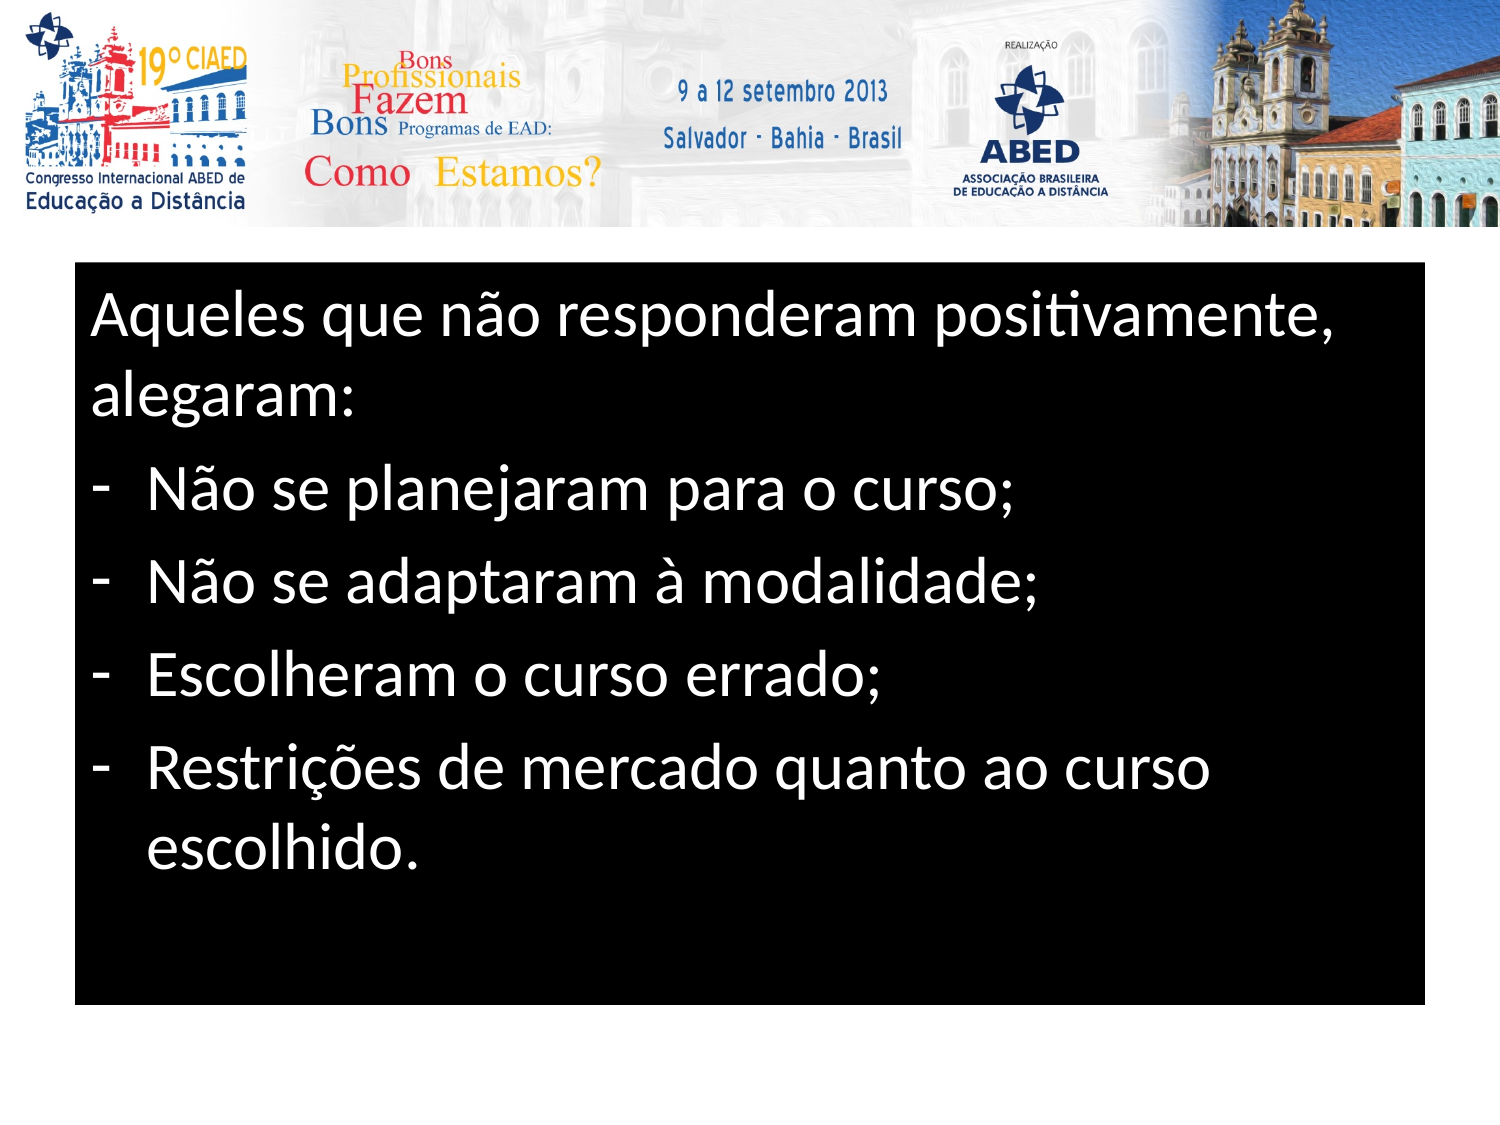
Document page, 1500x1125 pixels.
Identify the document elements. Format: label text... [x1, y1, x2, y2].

picture [0, 0, 1500, 228]
list Aqueles que não responderam positivamente, alegaram: Não se planejaram para o curso; Não se adaptaram à modalidade; Escolheram o curso errado; Restrições de mercado quanto ao curso escolhido. [75, 262, 1425, 1005]
